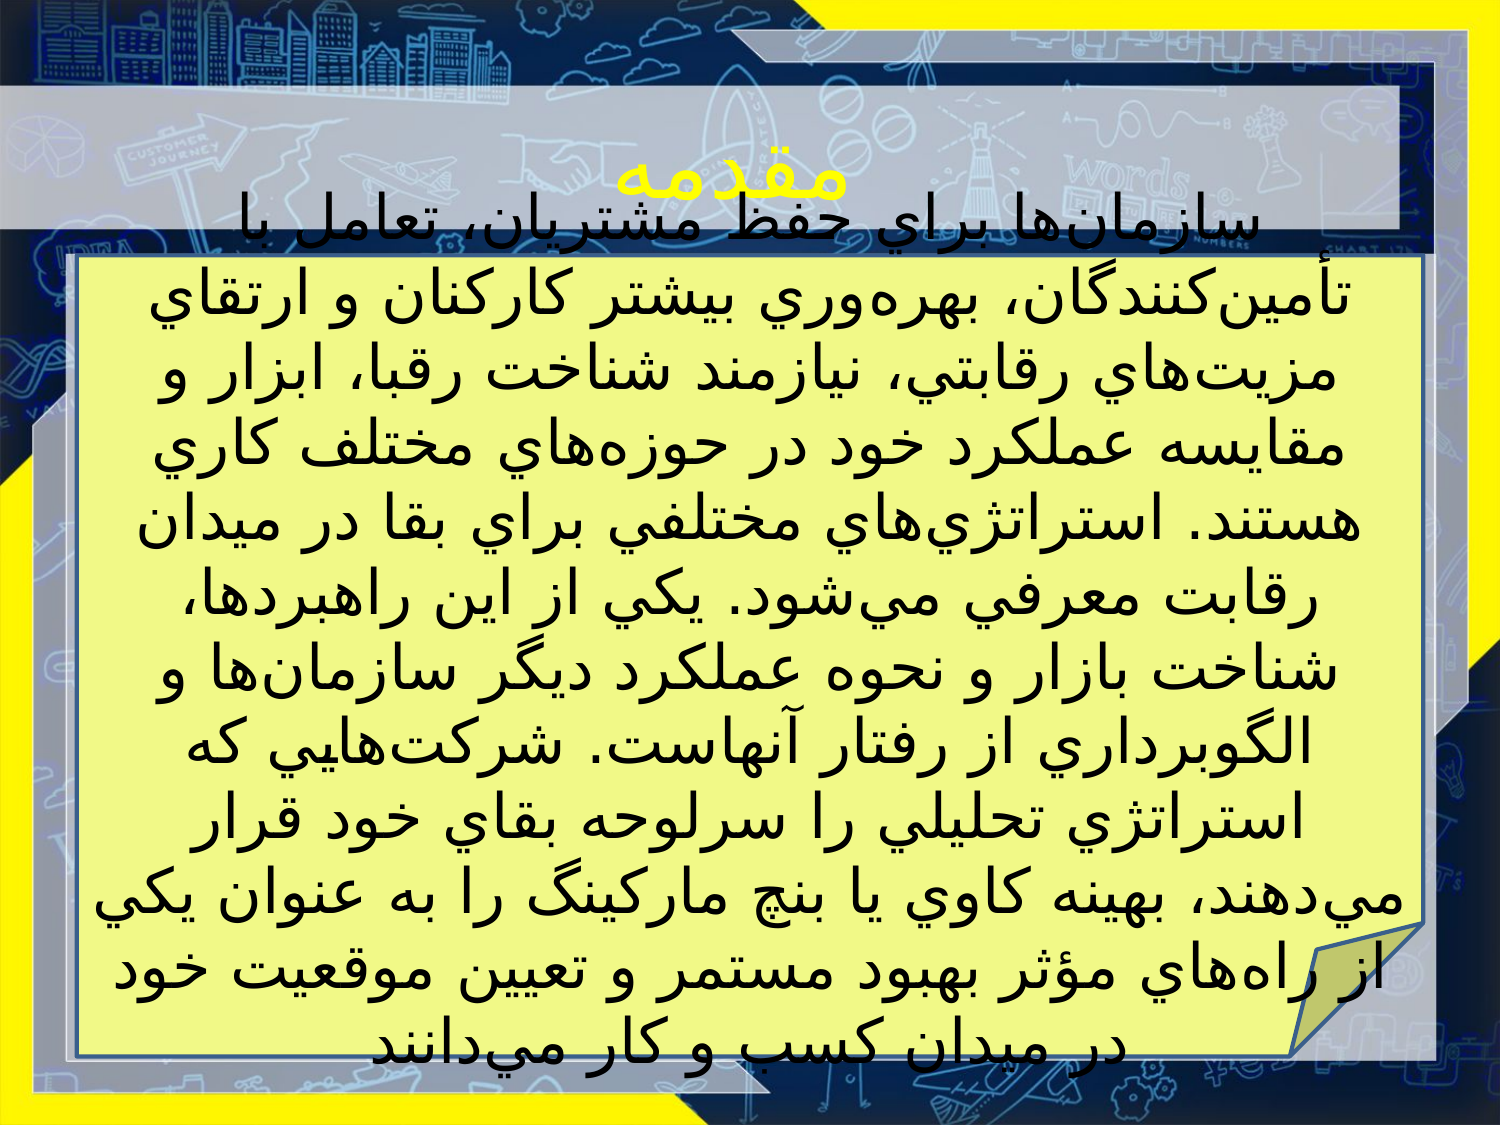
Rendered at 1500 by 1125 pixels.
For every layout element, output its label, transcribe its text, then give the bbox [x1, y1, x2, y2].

picture [0, 0, 1500, 1125]
title مقدمه [76, 91, 1388, 232]
text_box سازمان‌ها براي حفظ مشتريان، تعامل با تأمين‌كنندگان، بهره‌وري بيشتر كاركنان و ارتقاي مزيت‌هاي رقابتي، نيازمند شناخت رقبا، ابزار و مقايسه عملكرد خود در حوزه‌هاي مختلف كاري هستند. استراتژي‌هاي مختلفي براي بقا در ميدان رقابت معرفي مي‌شود. يكي از اين راهبردها، شناخت بازار و نحوه عملكرد ديگر سازمان‌ها و الگوبرداري از رفتار آنهاست. شركت‌هايي كه استراتژي تحليلي را سرلوحه بقاي خود قرار مي‌دهند، بهينه كاوي يا بنچ ماركينگ را به عنوان يكي از راه‌هاي مؤثر بهبود مستمر و تعيين موقعيت خود در ميدان كسب و كار مي‌دانند [74, 253, 1426, 1059]
